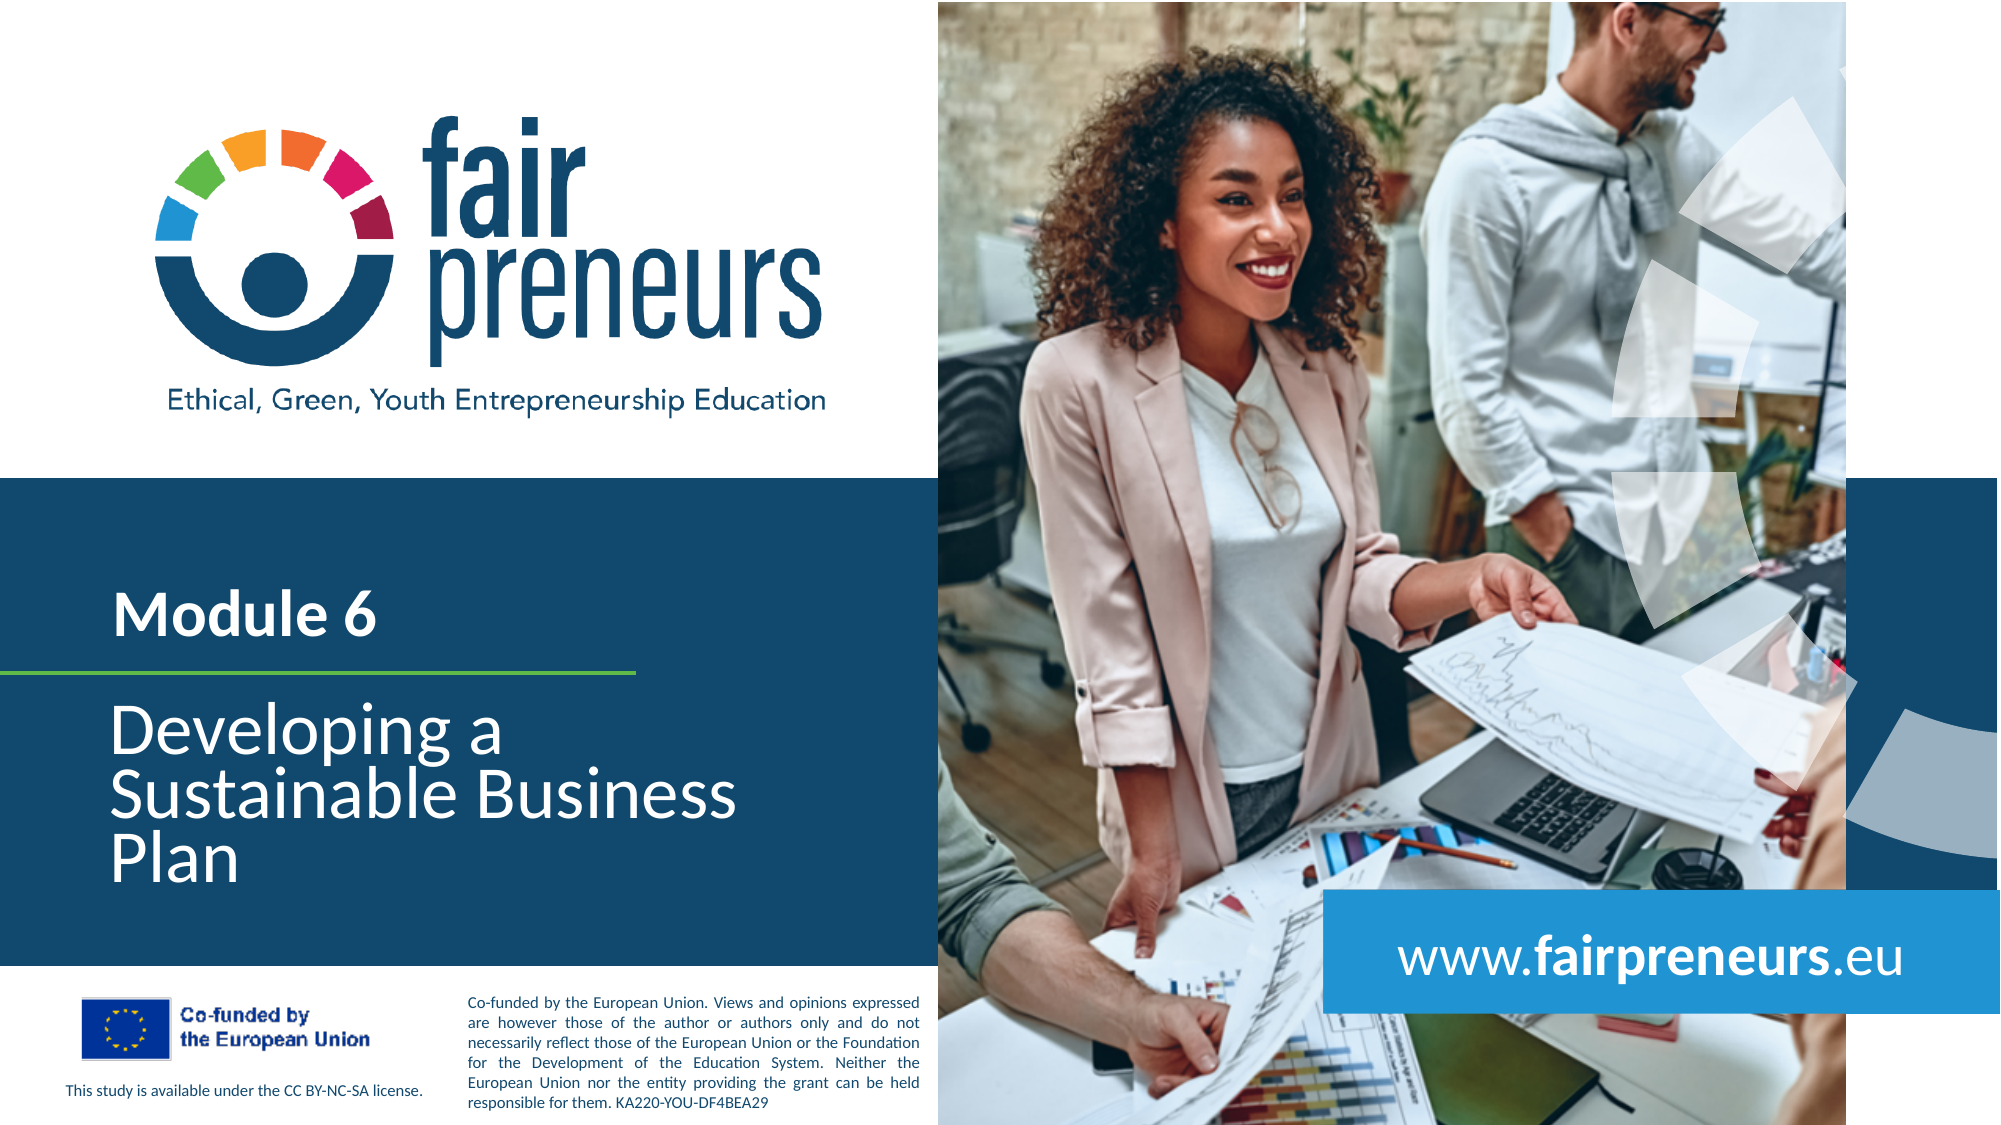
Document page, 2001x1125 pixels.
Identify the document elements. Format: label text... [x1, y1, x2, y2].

text_box This study is available under the CC BY-NC-SA license. [50, 1072, 452, 1108]
list Module 6 [97, 562, 642, 650]
list www.fairpreneurs.eu [1846, 891, 1921, 1012]
picture [0, 2, 1846, 1125]
list Developing a Sustainable Business Plan [94, 698, 838, 906]
picture [81, 995, 377, 1064]
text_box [1389, 248, 2000, 637]
text_box Co-funded by the European Union. Views and opinions expressed are however those of the author or authors only and do not necessarily reflect those of the European Union or the Foundation for the Development of the Education System. Neither the European Union nor the entity providing the grant can be held responsible for them. KA220-YOU-DF4BEA29 [452, 984, 936, 1120]
